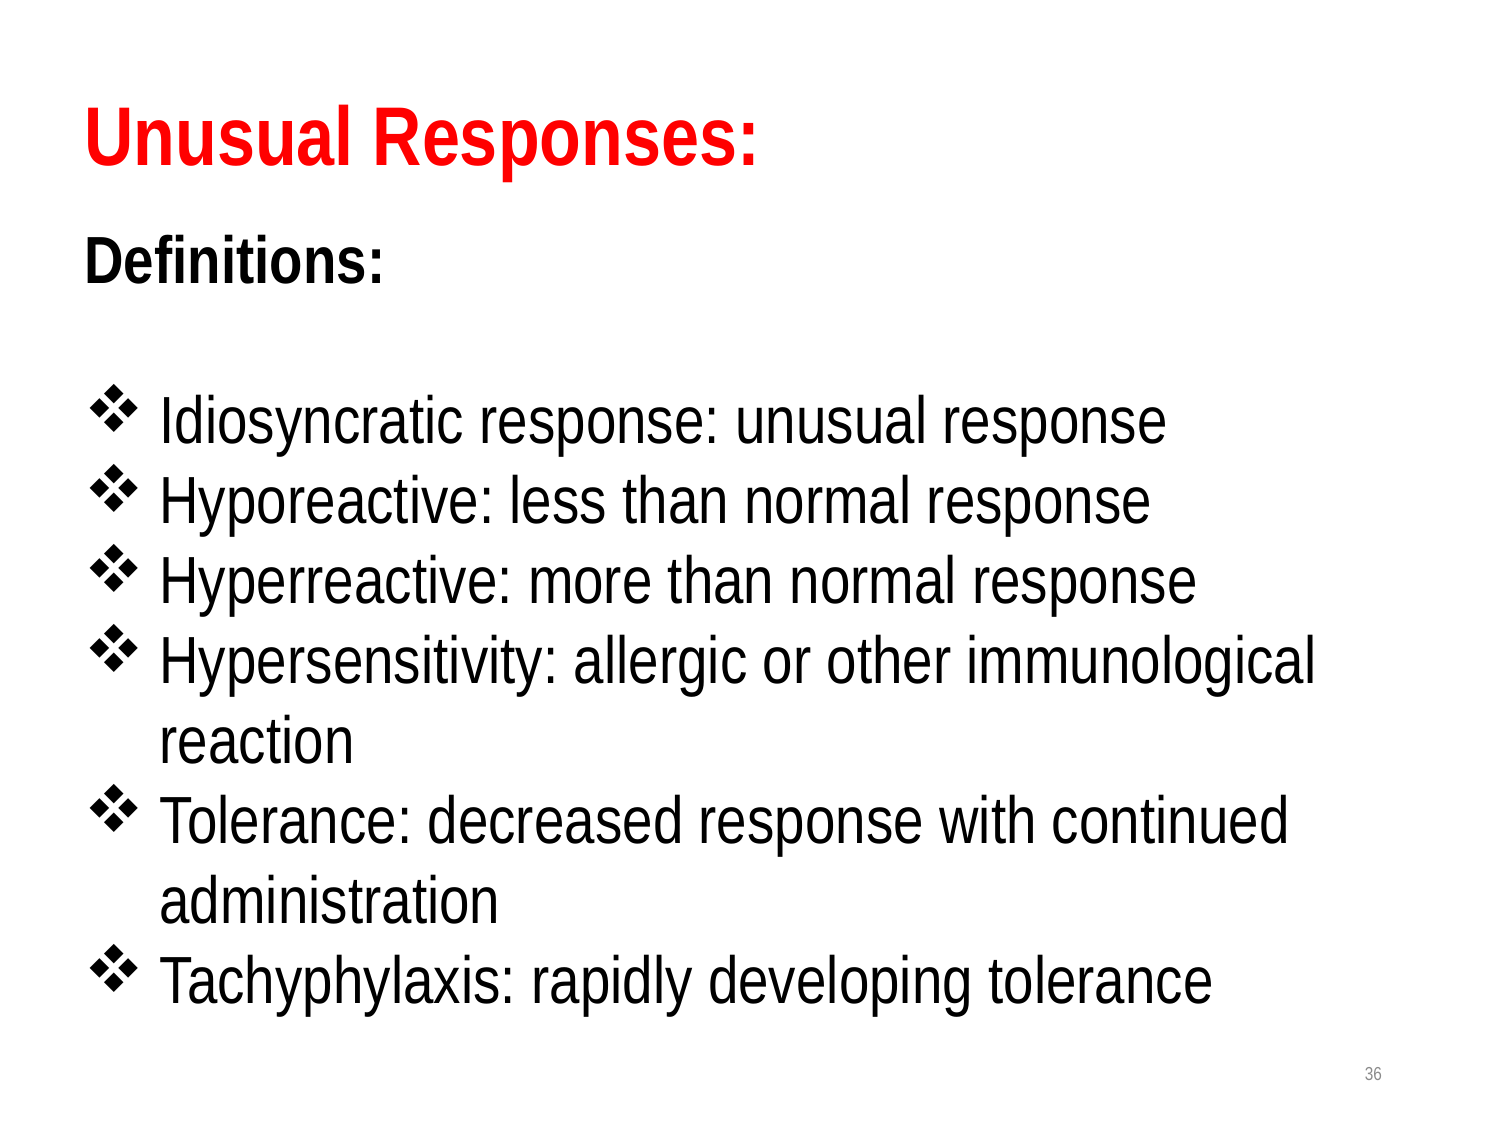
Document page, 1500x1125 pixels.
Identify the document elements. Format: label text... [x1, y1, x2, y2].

text_box Definitions: Idiosyncratic response: unusual response Hyporeactive: less than normal response Hyperreactive: more than normal response Hypersensitivity: allergic or other immunological reaction Tolerance: decreased response with continued administration Tachyphylaxis: rapidly developing tolerance [69, 209, 1363, 1024]
slide_number 36 [1059, 1042, 1397, 1103]
text_box Unusual Responses: [69, 75, 954, 190]
